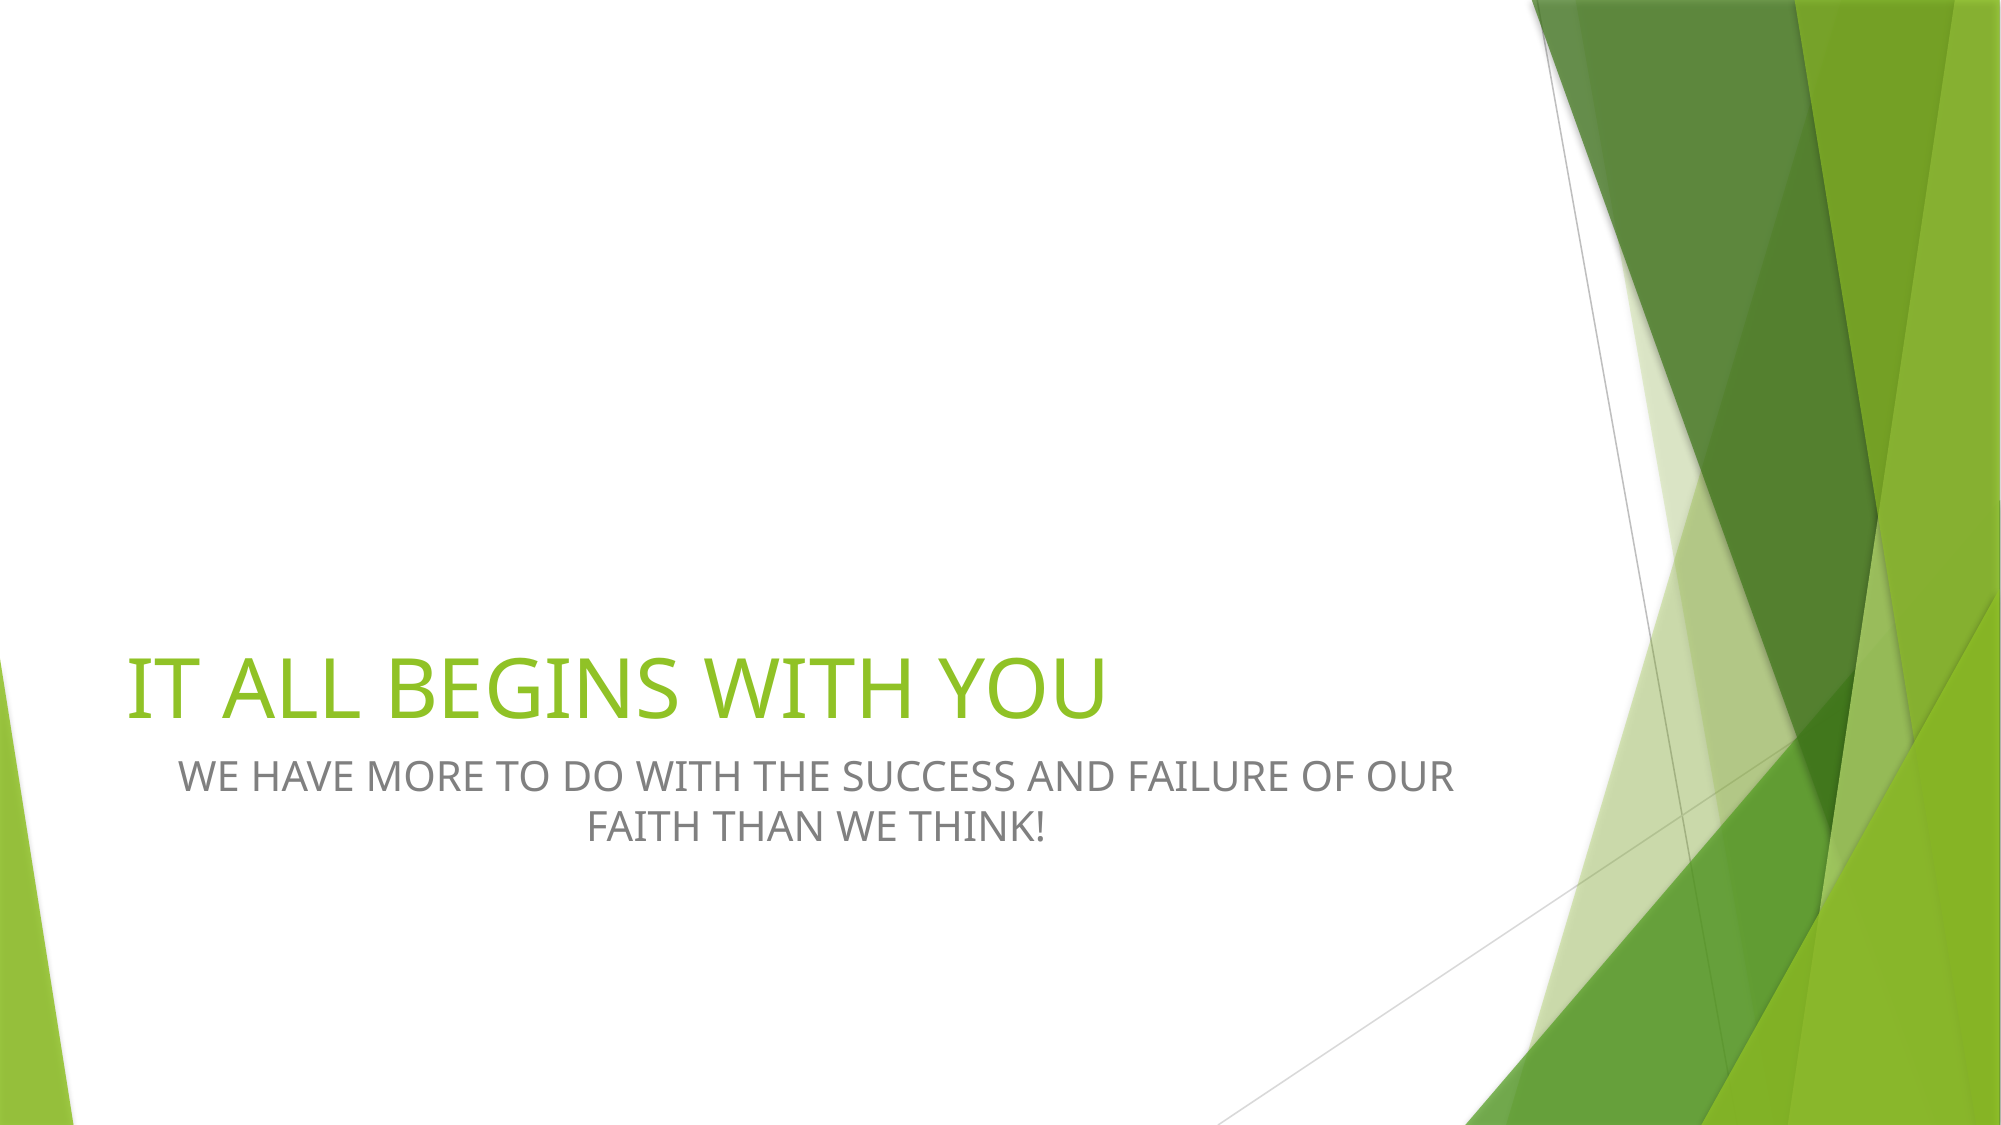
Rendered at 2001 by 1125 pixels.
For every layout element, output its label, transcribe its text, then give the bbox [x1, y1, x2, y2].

list WE HAVE MORE TO DO WITH THE SUCCESS AND FAILURE OF OUR FAITH THAN WE THINK! [111, 742, 1522, 884]
title IT ALL BEGINS WITH YOU [111, 443, 1522, 742]
